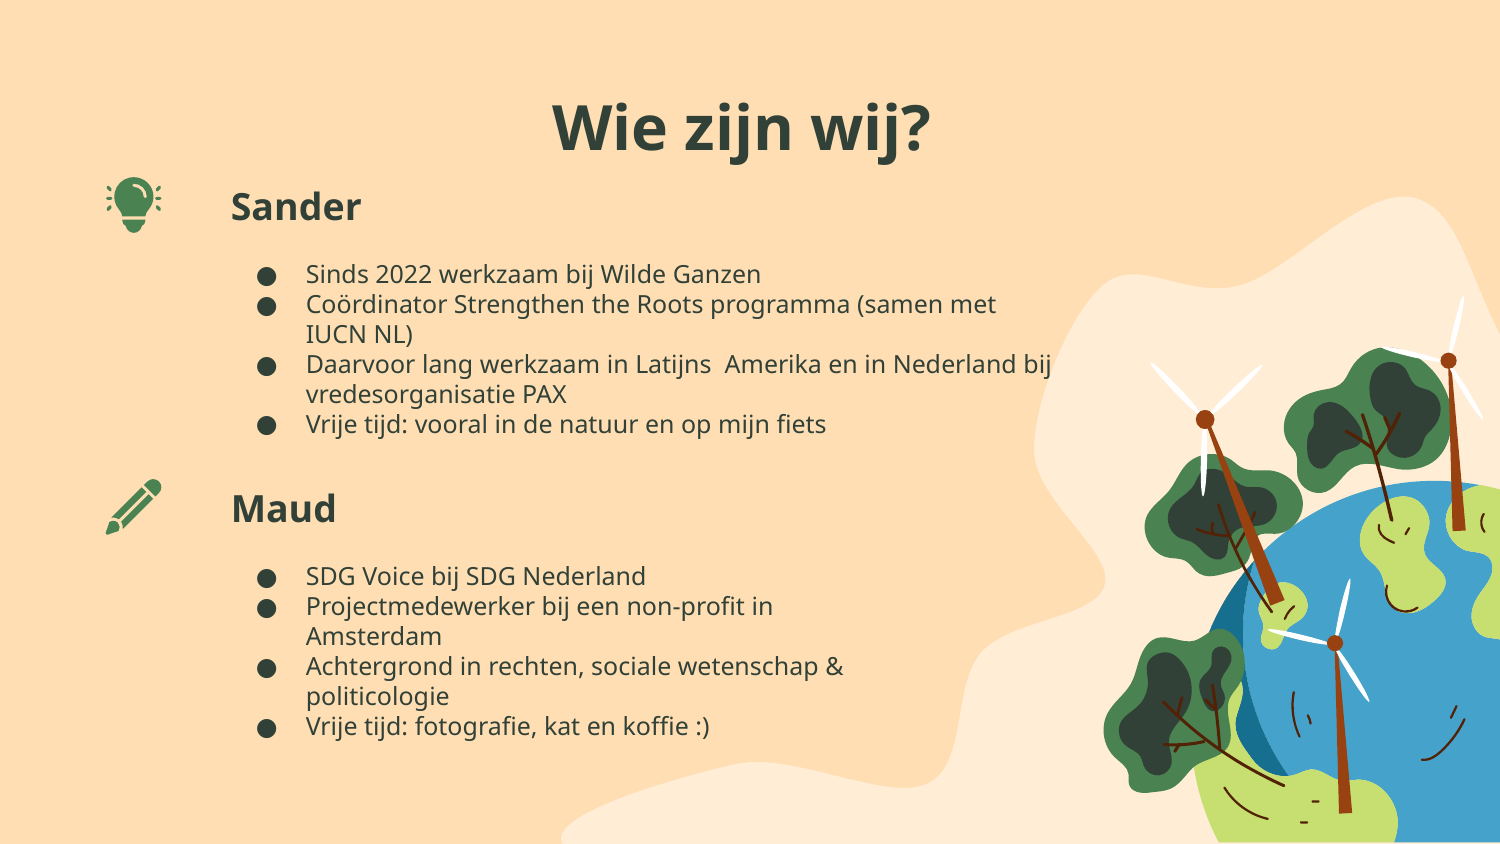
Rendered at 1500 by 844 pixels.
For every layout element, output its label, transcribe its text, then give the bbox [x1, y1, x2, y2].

title Wie zijn wij? [118, 72, 1382, 167]
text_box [1103, 295, 1500, 843]
subtitle Sander [215, 166, 873, 244]
text_box [561, 596, 1098, 844]
subtitle Sinds 2022 werkzaam bij Wilde Ganzen Coördinator Strengthen the Roots programma (samen met IUCN NL) Daarvoor lang werkzaam in Latijns Amerika en in Nederland bij vredesorganisatie PAX Vrije tijd: vooral in de natuur en op mijn fiets [215, 243, 1074, 416]
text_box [105, 478, 163, 536]
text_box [105, 176, 162, 233]
subtitle Maud [215, 468, 873, 545]
subtitle SDG Voice bij SDG Nederland Projectmedewerker bij een non-profit in Amsterdam Achtergrond in rechten, sociale wetenschap & politicologie Vrije tijd: fotografie, kat en koffie :) [215, 545, 908, 718]
text_box [1034, 196, 1482, 558]
